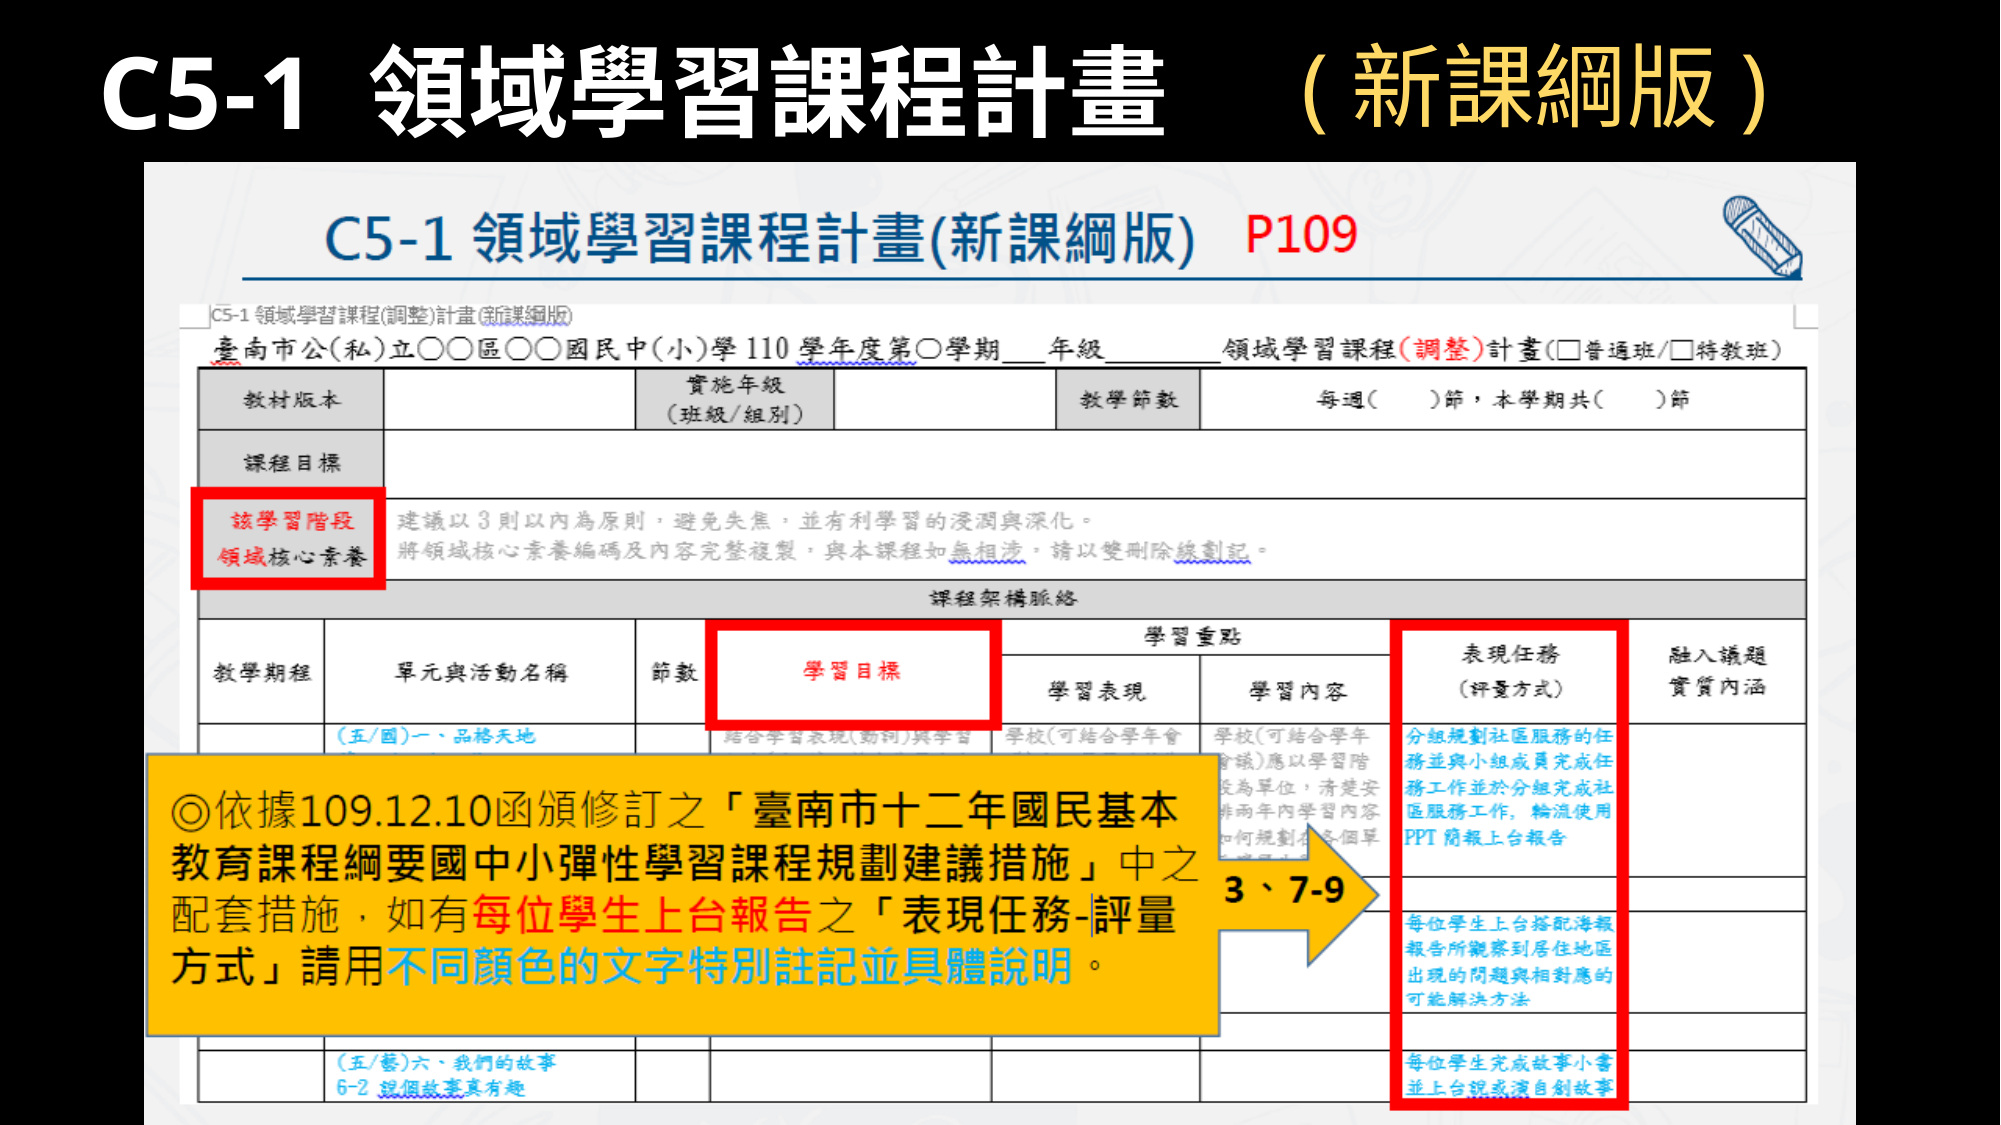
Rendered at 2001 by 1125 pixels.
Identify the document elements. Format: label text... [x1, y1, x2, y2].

picture [144, 162, 1856, 1125]
text_box (新課綱版) [1283, 25, 1812, 162]
title C5-1 領域學習課程計畫 [96, 0, 1329, 184]
